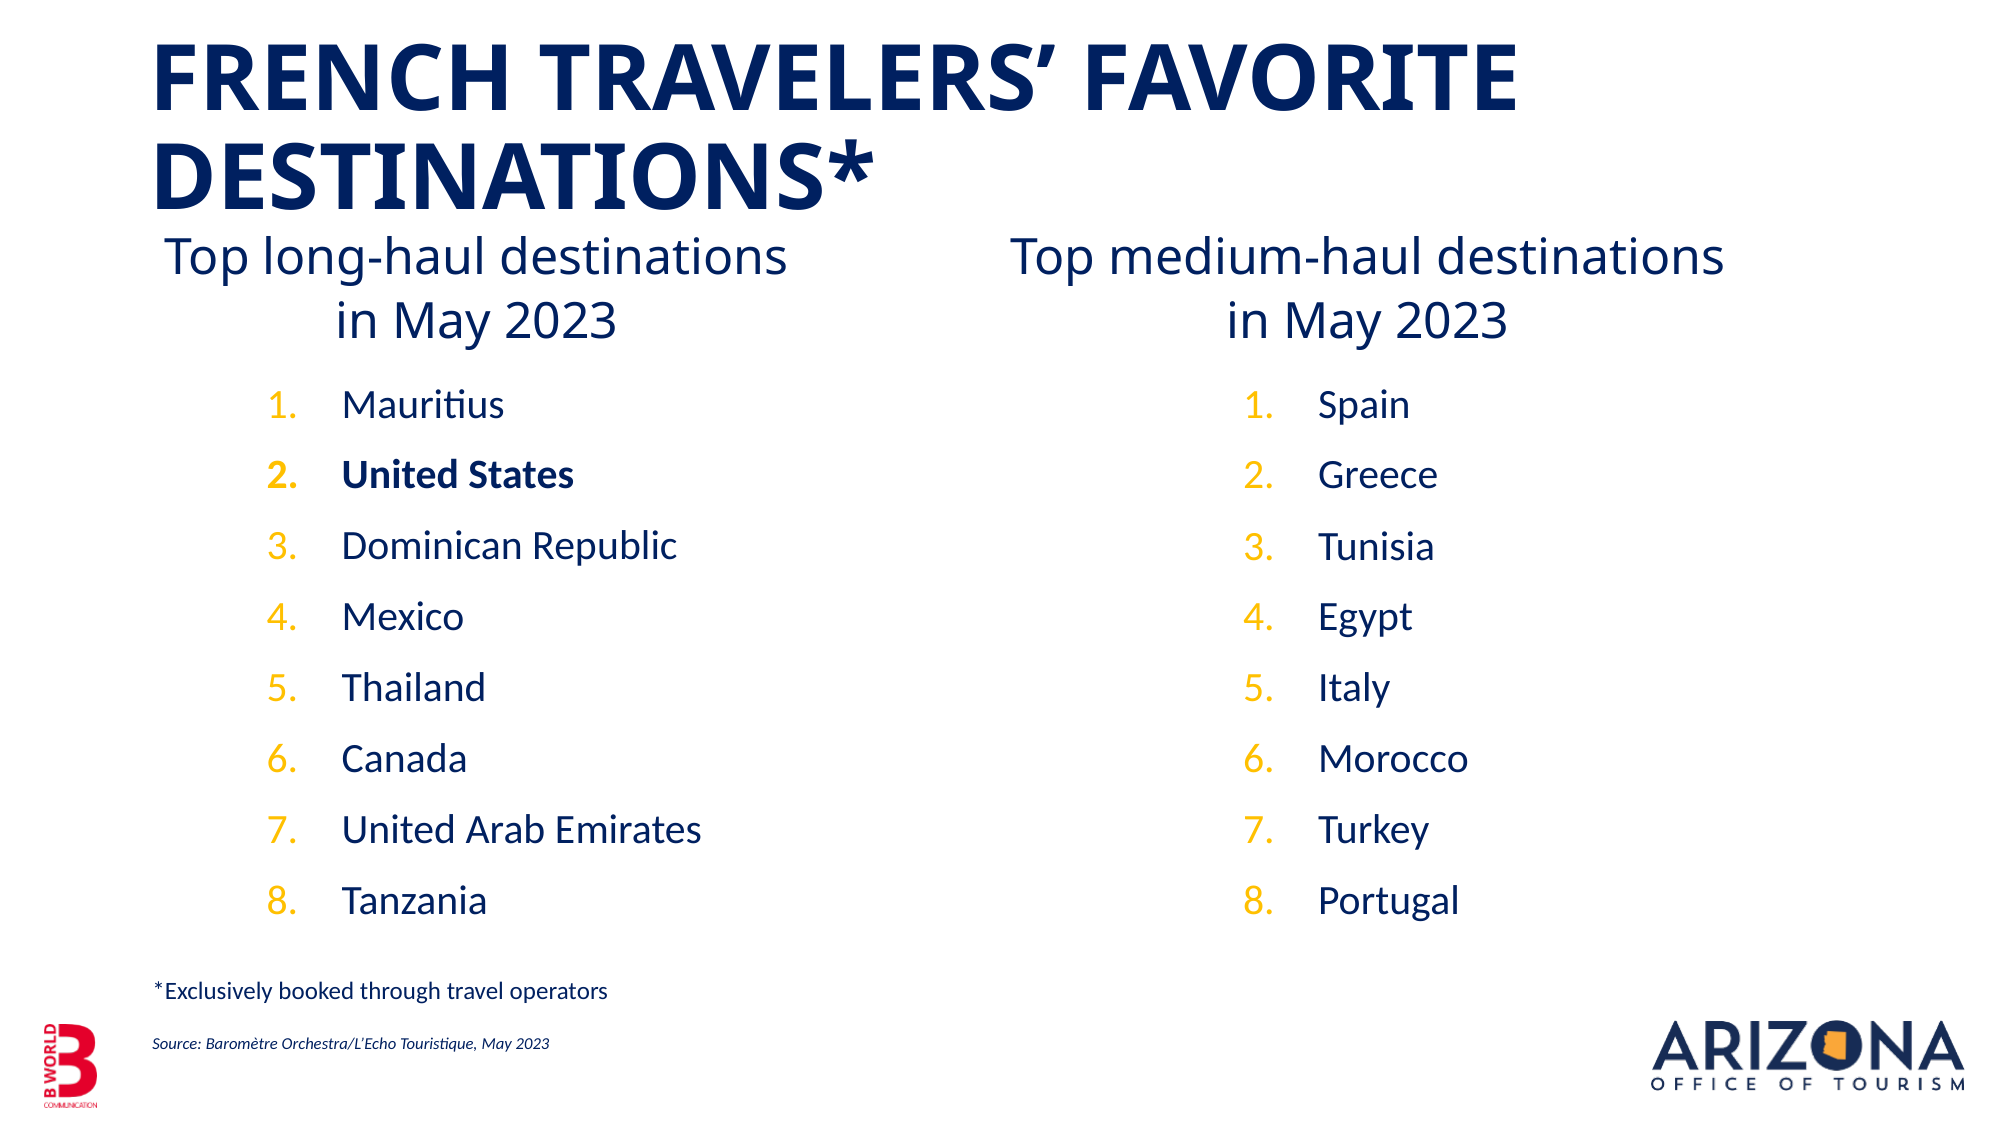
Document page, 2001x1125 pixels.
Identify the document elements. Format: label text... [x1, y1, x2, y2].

text_box *Exclusively booked through travel operators [137, 966, 633, 1012]
text_box FRENCH TRAVELERS’ FAVORITE DESTINATIONS* [134, 21, 1932, 240]
list Mauritius United States Dominican Republic Mexico Thailand Canada United Arab Emirates Tanzania [251, 368, 724, 928]
text_box Spain Greece Tunisia Egypt Italy Morocco Turkey Portugal [1228, 368, 1509, 940]
text_box Top long-haul destinations in May 2023 [134, 240, 819, 357]
text_box Source: Baromètre Orchestra/L’Echo Touristique, May 2023 [137, 1025, 582, 1061]
text_box Top medium-haul destinations in May 2023 [979, 213, 1757, 357]
picture [44, 1024, 97, 1108]
picture [1651, 1020, 1965, 1092]
